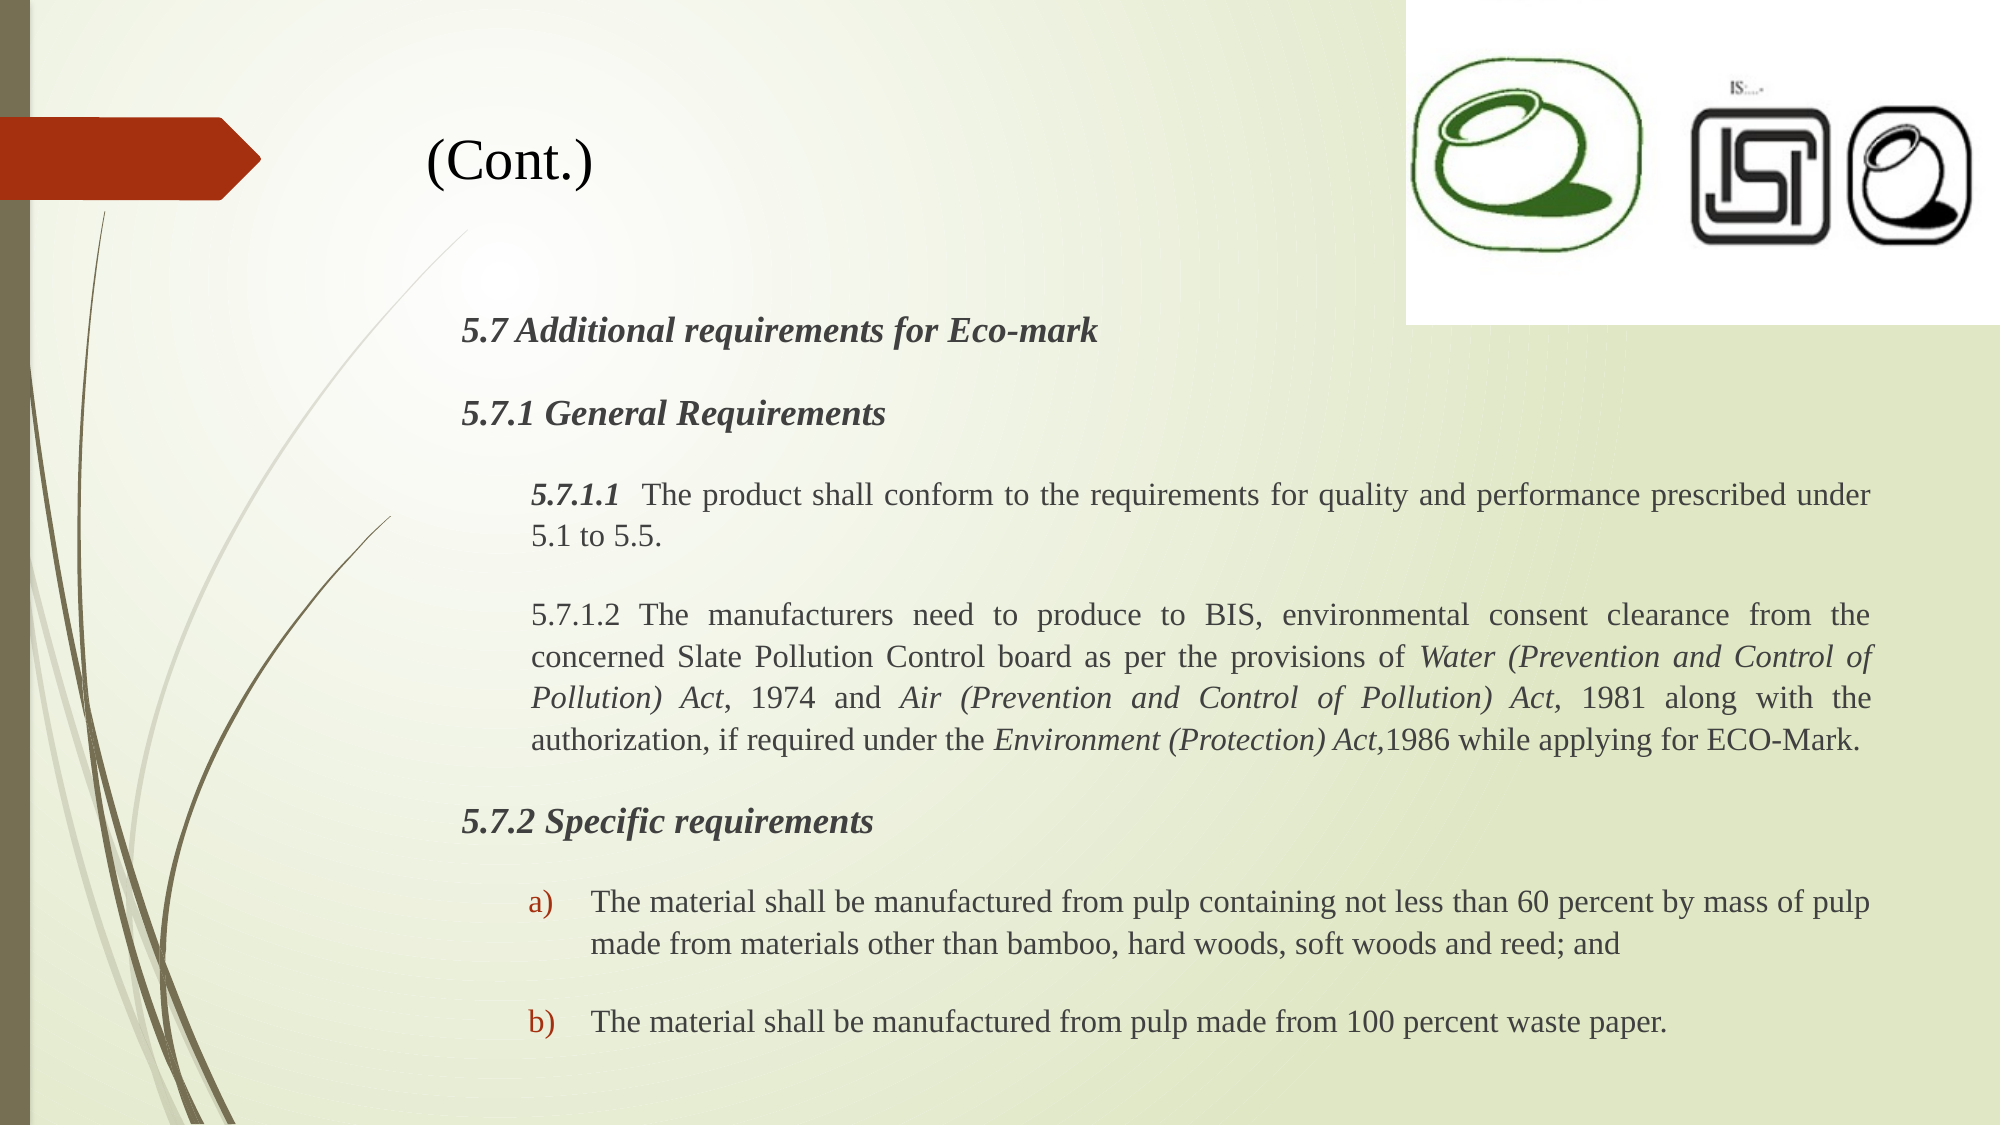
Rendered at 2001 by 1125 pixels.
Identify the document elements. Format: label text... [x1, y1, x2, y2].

picture [1405, 0, 2000, 326]
list 5.7 Additional requirements for Eco-mark 5.7.1 General Requirements 5.7.1.1 The product shall conform to the requirements for quality and performance prescribed under 5.1 to 5.5. 5.7.1.2 The manufacturers need to produce to BIS, environmental consent clearance from the concerned Slate Pollution Control board as per the provisions of Water (Prevention and Control of Pollution) Act, 1974 and Air (Prevention and Control of Pollution) Act, 1981 along with the authorization, if required under the Environment (Protection) Act,1986 while applying for ECO-Mark. 5.7.2 Specific requirements The material shall be manufactured from pulp containing not less than 60 percent by mass of pulp made from materials other than bamboo, hard woods, soft woods and reed; and The material shall be manufactured from pulp made from 100 percent waste paper. [446, 294, 1888, 1067]
text_box (Cont.) [412, 113, 1401, 199]
